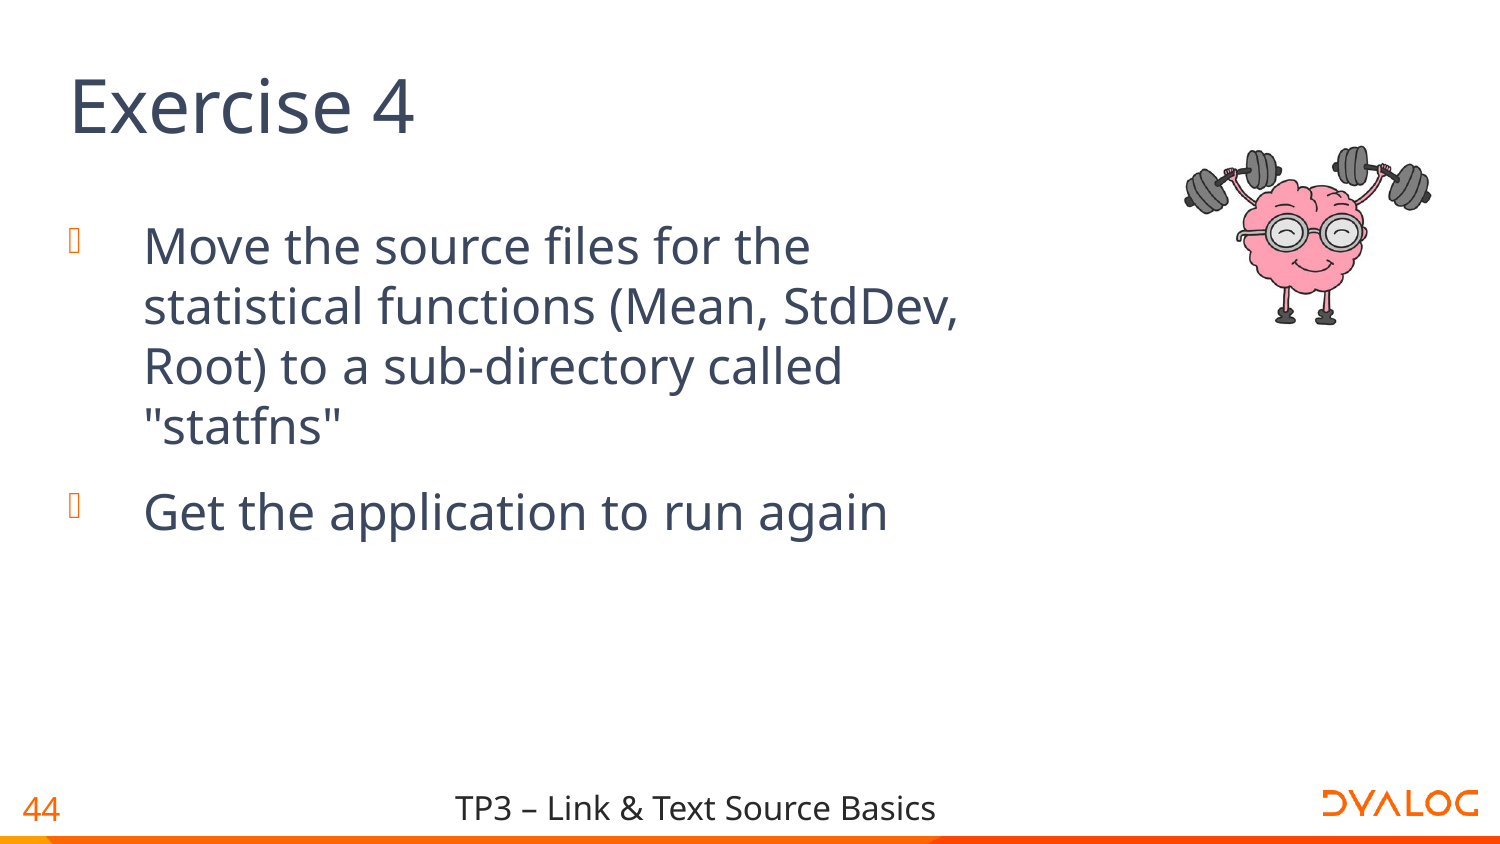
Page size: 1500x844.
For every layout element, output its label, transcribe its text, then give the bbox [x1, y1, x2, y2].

title Exercise 4 [53, 43, 1121, 157]
picture [1323, 790, 1478, 816]
list Move the source files for the statistical functions (Mean, StdDev, Root) to a sub-directory called "statfns" Get the application to run again [53, 207, 1053, 740]
picture [0, 836, 1500, 844]
picture [1127, 116, 1488, 329]
